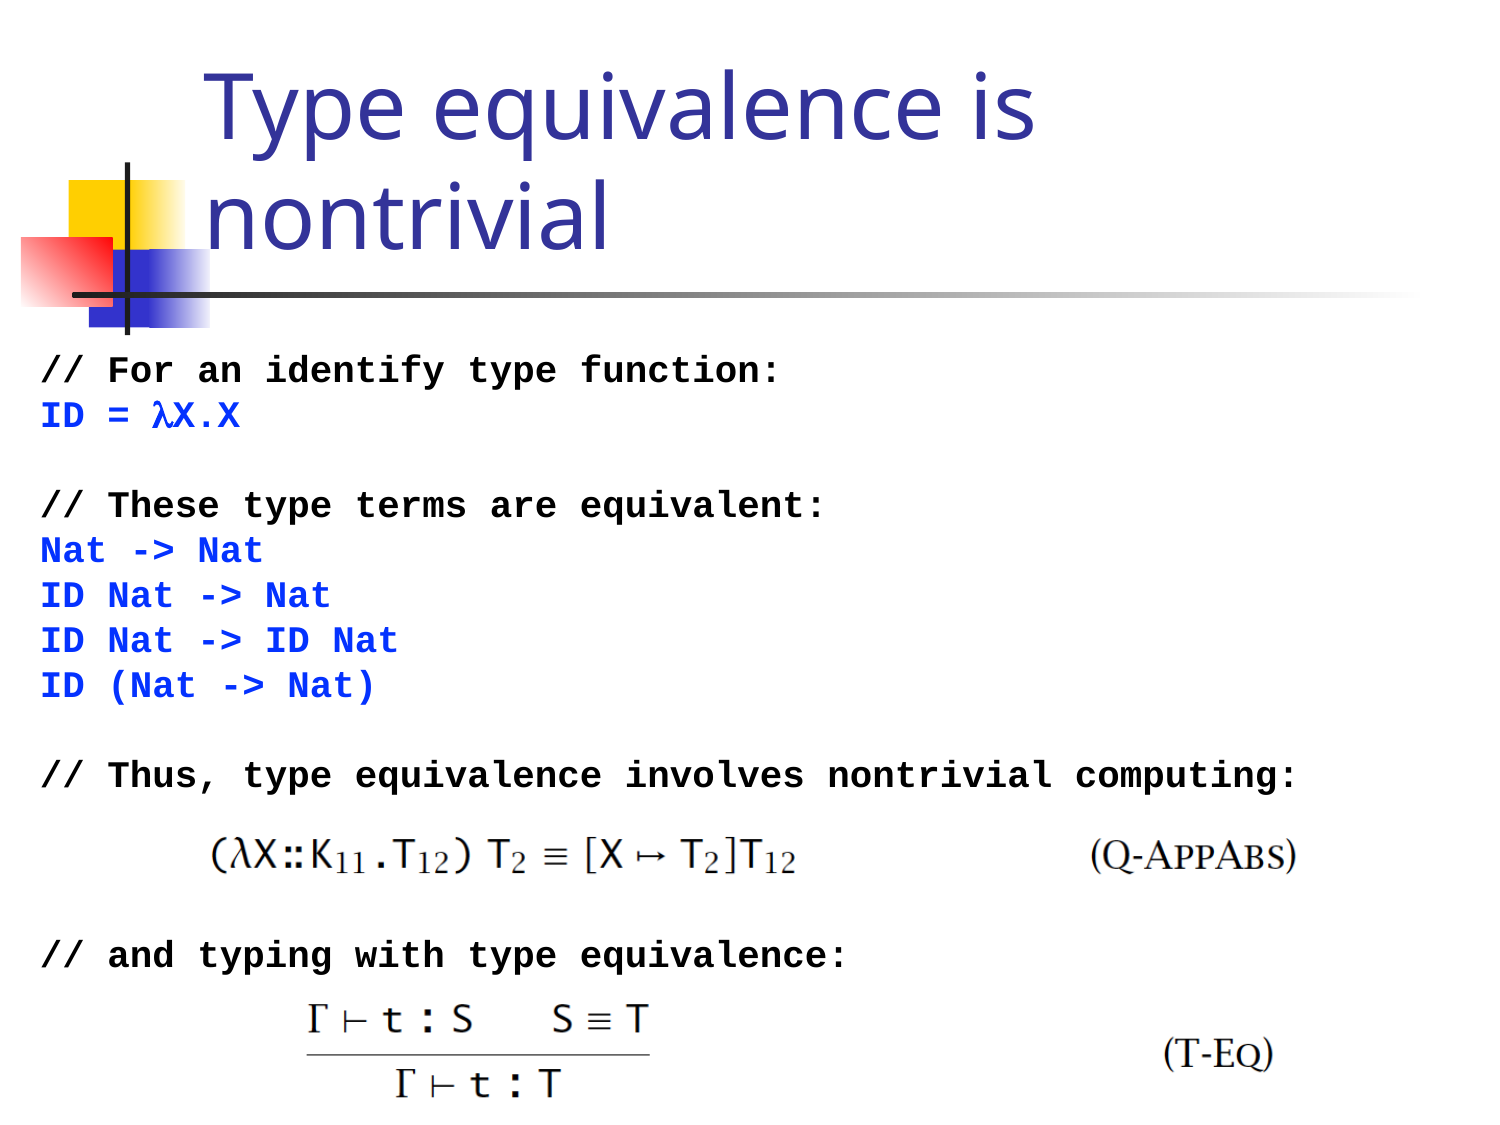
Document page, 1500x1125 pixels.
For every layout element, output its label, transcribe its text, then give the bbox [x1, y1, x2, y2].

title Type equivalence is nontrivial [188, 35, 1468, 275]
text_box // For an identify type function: ID = lX.X // These type terms are equivalent: Nat -> Nat ID Nat -> Nat ID Nat -> ID Nat ID (Nat -> Nat) // Thus, type equivalence involves nontrivial computing: // and typing with type equivalence: [24, 337, 1488, 1028]
picture [266, 977, 1288, 1113]
picture [188, 820, 1312, 888]
